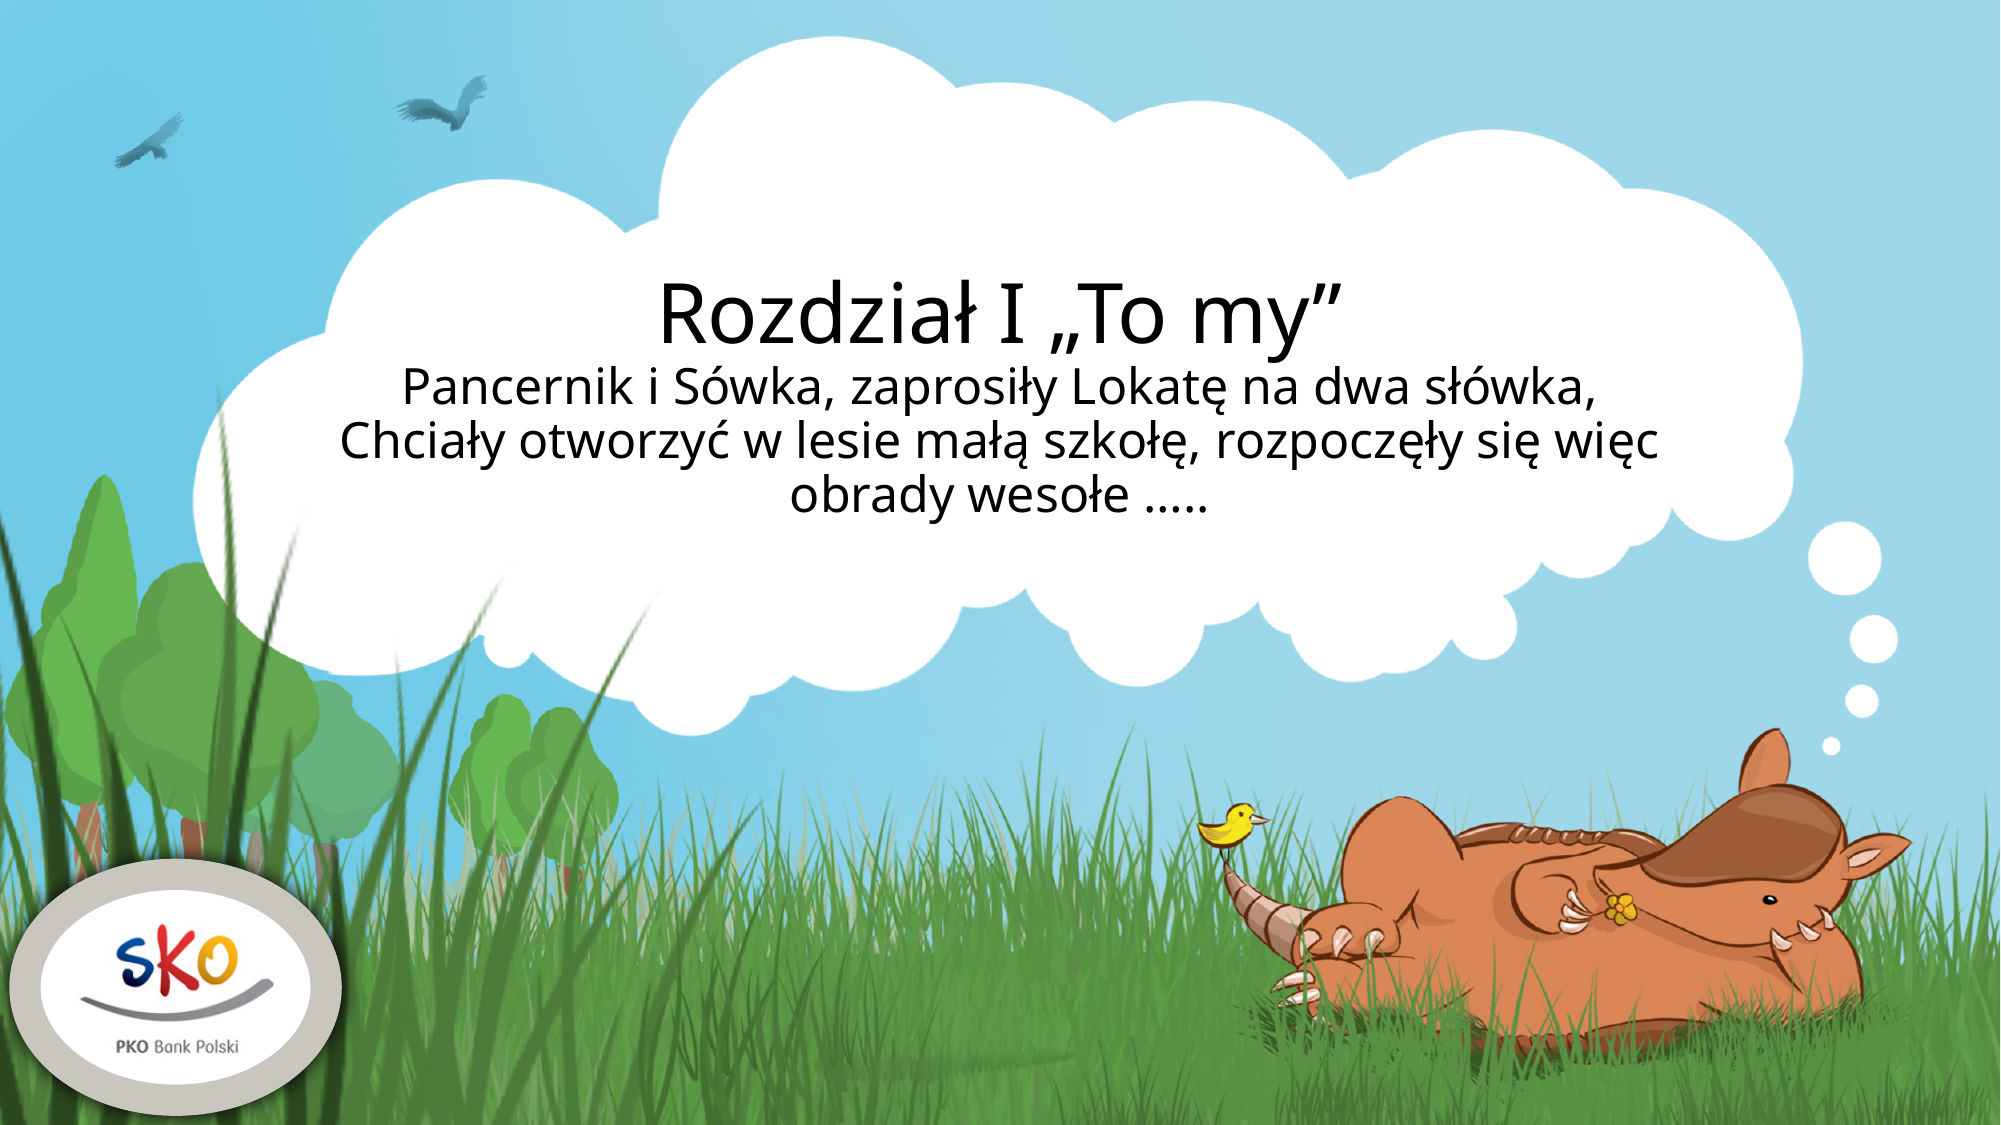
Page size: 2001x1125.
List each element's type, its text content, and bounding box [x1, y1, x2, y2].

picture [0, 0, 2001, 1125]
title Rozdział I „To my” Pancernik i Sówka, zaprosiły Lokatę na dwa słówka, Chciały otworzyć w lesie małą szkołę, rozpoczęły się więc obrady wesołe ….. [249, 118, 1750, 531]
